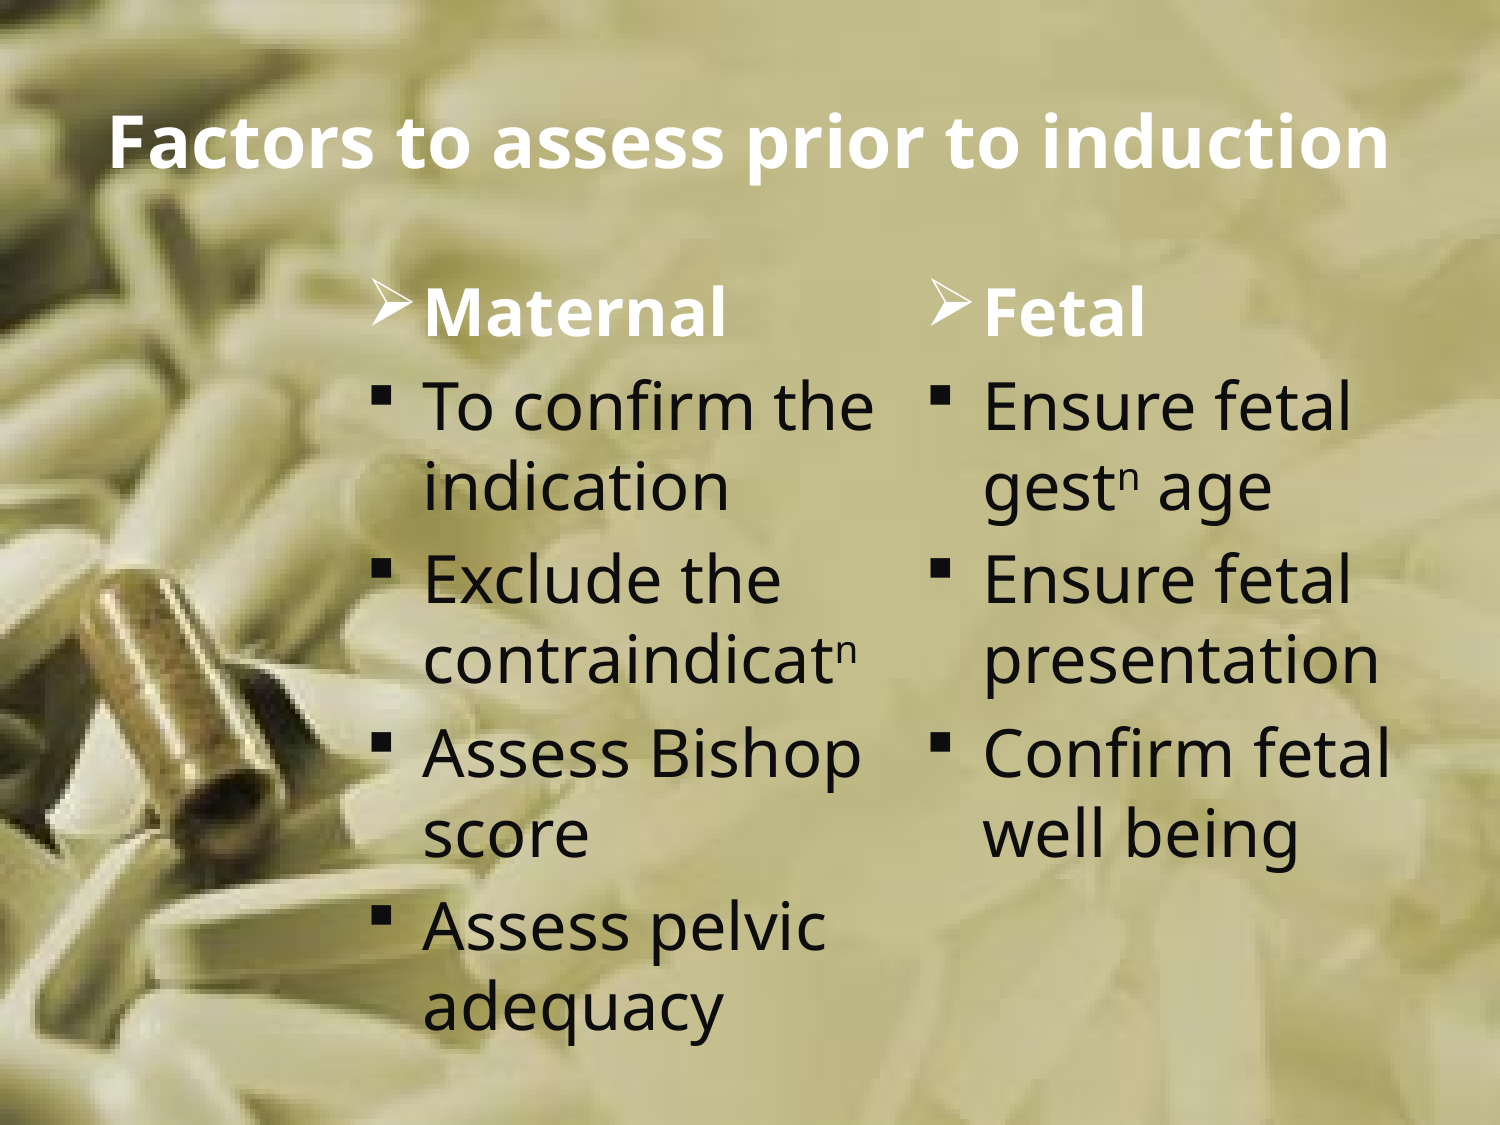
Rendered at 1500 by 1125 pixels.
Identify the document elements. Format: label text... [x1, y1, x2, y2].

list Maternal To confirm the indication Exclude the contraindicatn Assess Bishop score Assess pelvic adequacy Fetal Ensure fetal gestn age Ensure fetal presentation Confirm fetal well being [351, 262, 1500, 1125]
title Factors to assess prior to induction [75, 45, 1425, 233]
picture [0, 0, 1500, 1125]
